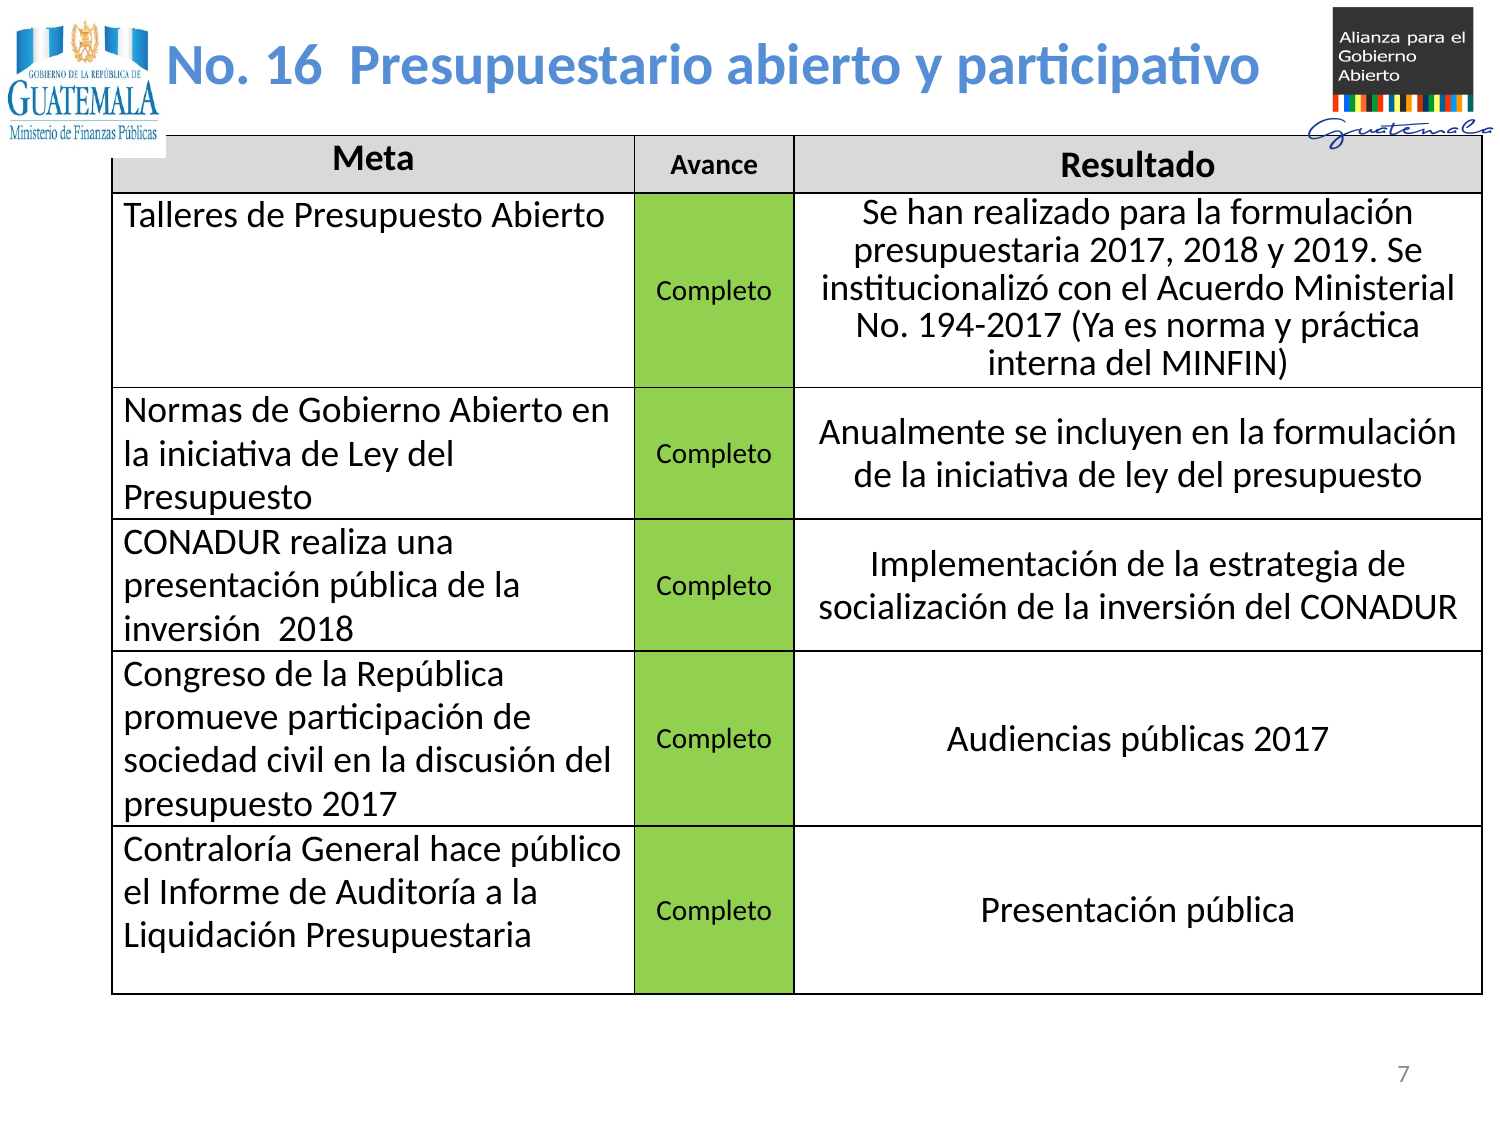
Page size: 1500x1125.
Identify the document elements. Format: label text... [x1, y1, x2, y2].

table_header Avance [635, 136, 793, 192]
table_header Meta [113, 136, 634, 192]
table_cell Completo [635, 194, 793, 387]
table_cell CONADUR realiza una presentación pública de la inversión 2018 [113, 520, 634, 650]
title No. 16 Presupuestario abierto y participativo [171, 19, 1299, 135]
slide_number 7 [1074, 1042, 1425, 1103]
table_cell Completo [635, 827, 793, 993]
picture [1304, 0, 1495, 156]
table_cell Audiencias públicas 2017 [795, 652, 1481, 825]
table_cell Implementación de la estrategia de socialización de la inversión del CONADUR [795, 520, 1481, 650]
table_cell Anualmente se incluyen en la formulación de la iniciativa de ley del presupuesto [795, 388, 1481, 518]
table_cell Contraloría General hace público el Informe de Auditoría a la Liquidación Presupuestaria [113, 827, 634, 993]
table_cell Completo [635, 652, 793, 825]
table_cell Congreso de la República promueve participación de sociedad civil en la discusión del presupuesto 2017 [113, 652, 634, 825]
table_header Resultado [795, 136, 1481, 192]
table_cell Presentación pública [795, 827, 1481, 993]
picture [5, 6, 166, 158]
table_cell Completo [635, 520, 793, 650]
table_cell Normas de Gobierno Abierto en la iniciativa de Ley del Presupuesto [113, 388, 634, 518]
table_cell Completo [635, 388, 793, 518]
table_cell Talleres de Presupuesto Abierto [113, 194, 634, 387]
table_cell Se han realizado para la formulación presupuestaria 2017, 2018 y 2019. Se institucionalizó con el Acuerdo Ministerial No. 194-2017 (Ya es norma y práctica interna del MINFIN) [795, 194, 1481, 387]
